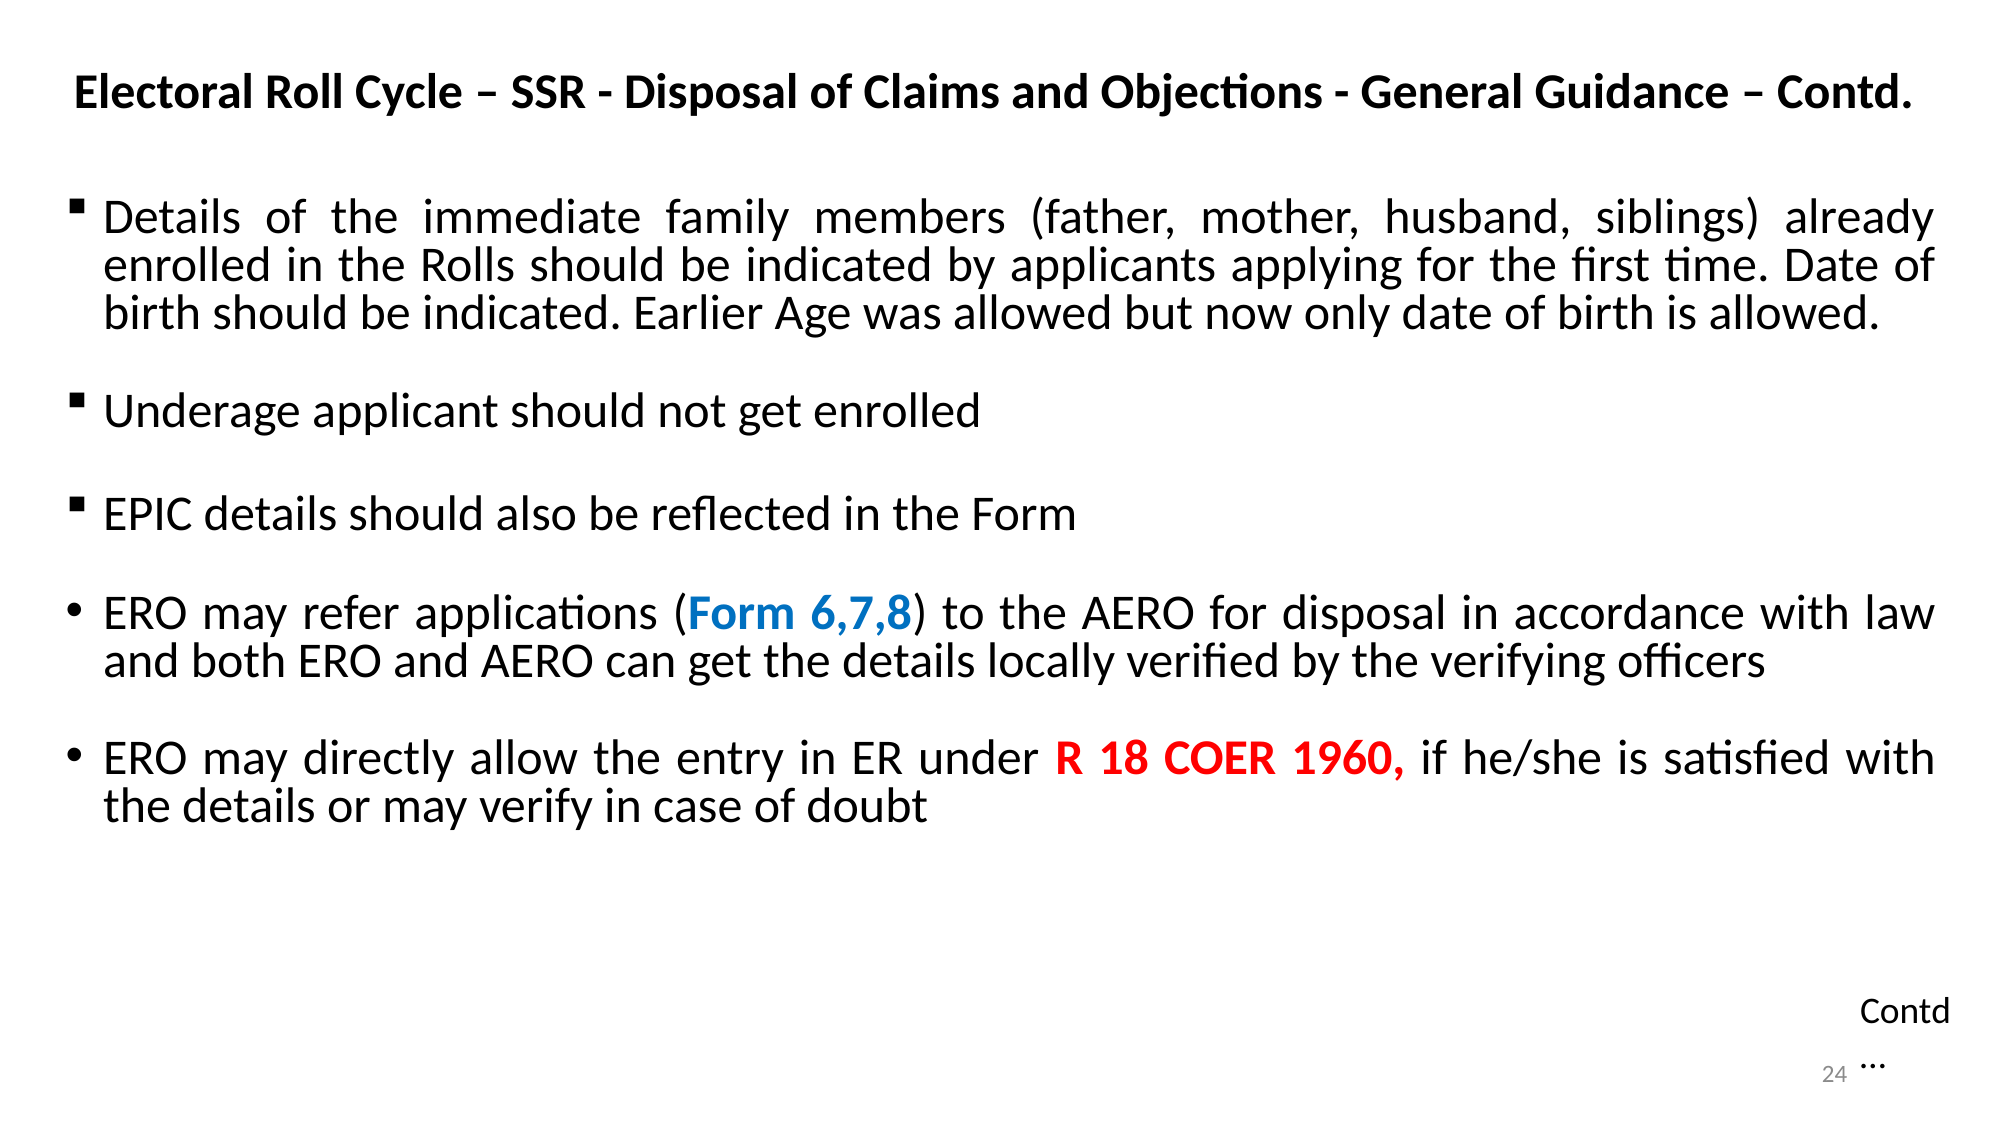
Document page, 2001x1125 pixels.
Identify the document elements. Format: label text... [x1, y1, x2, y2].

list Details of the immediate family members (father, mother, husband, siblings) already enrolled in the Rolls should be indicated by applicants applying for the first time. Date of birth should be indicated. Earlier Age was allowed but now only date of birth is allowed. Underage applicant should not get enrolled EPIC details should also be reflected in the Form ERO may refer applications (Form 6,7,8) to the AERO for disposal in accordance with law and both ERO and AERO can get the details locally verified by the verifying officers ERO may directly allow the entry in ER under R 18 COER 1960, if he/she is satisfied with the details or may verify in case of doubt [50, 187, 1951, 1020]
slide_number 24 [1412, 1042, 1863, 1103]
text_box Contd… [1845, 978, 1981, 1083]
text_box Electoral Roll Cycle – SSR - Disposal of Claims and Objections - General Guidance – Contd. [0, 32, 2000, 145]
